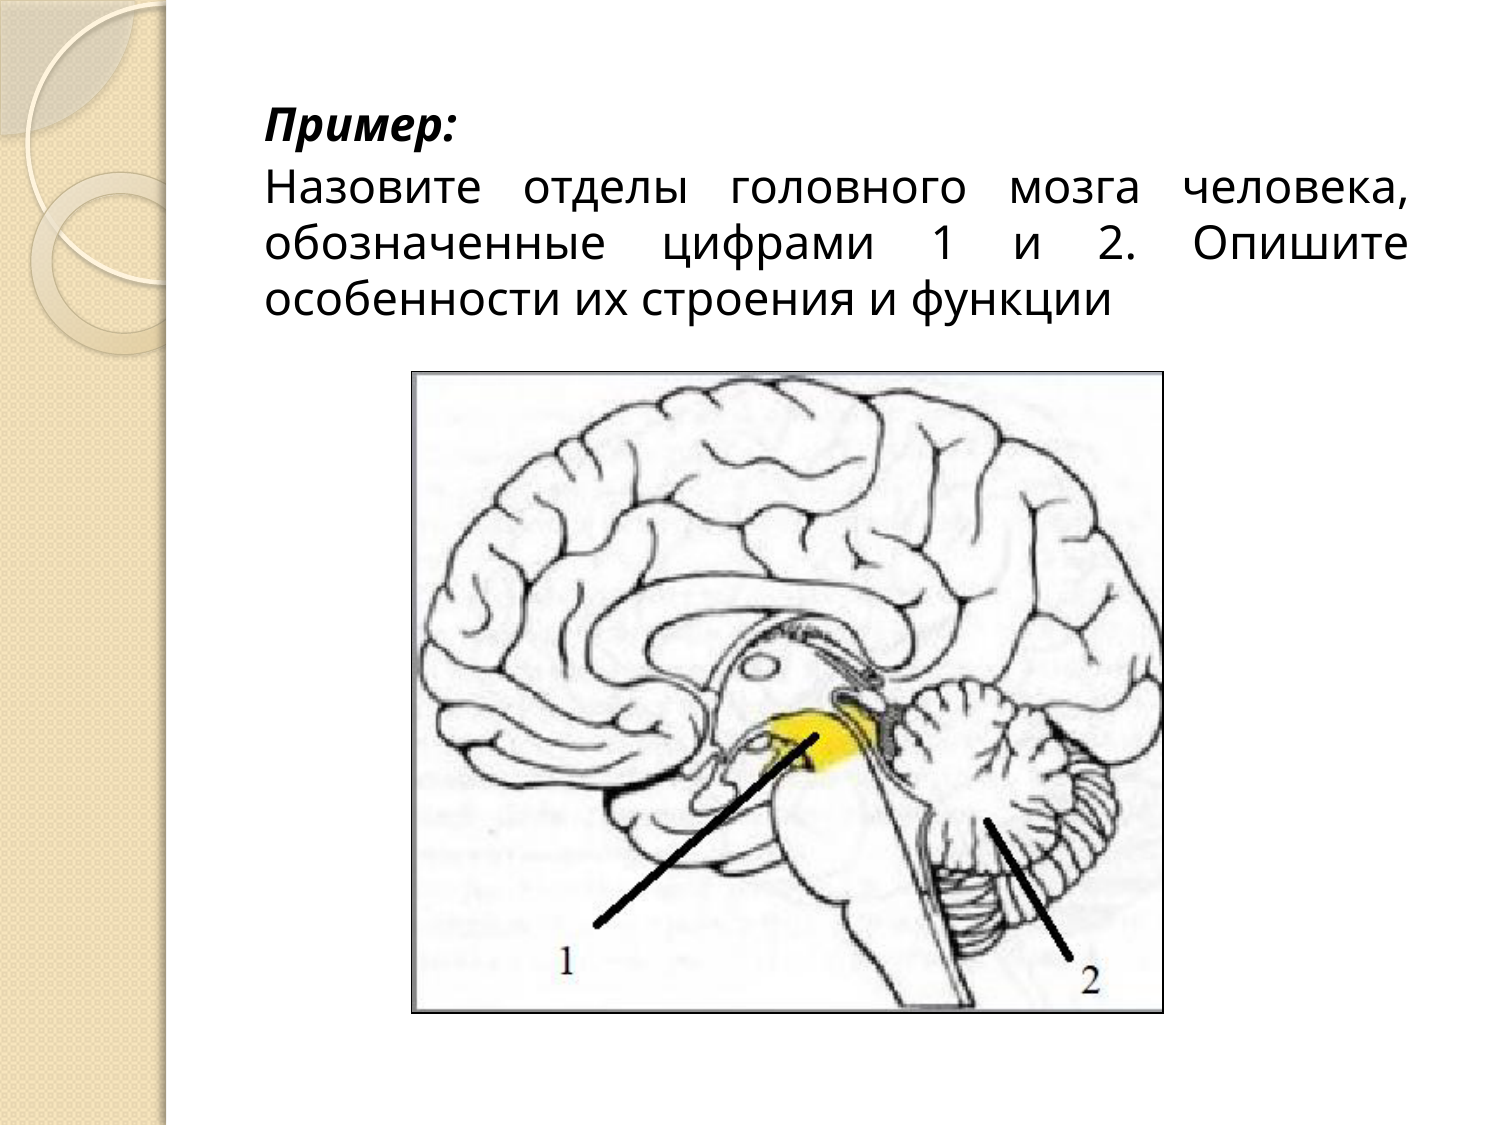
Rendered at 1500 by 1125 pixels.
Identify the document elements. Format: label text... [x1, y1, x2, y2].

picture [412, 371, 1163, 1013]
list Пример: Назовите отделы головного мозга человека, обозначенные цифрами 1 и 2. Опишите особенности их строения и функции [237, 87, 1425, 338]
